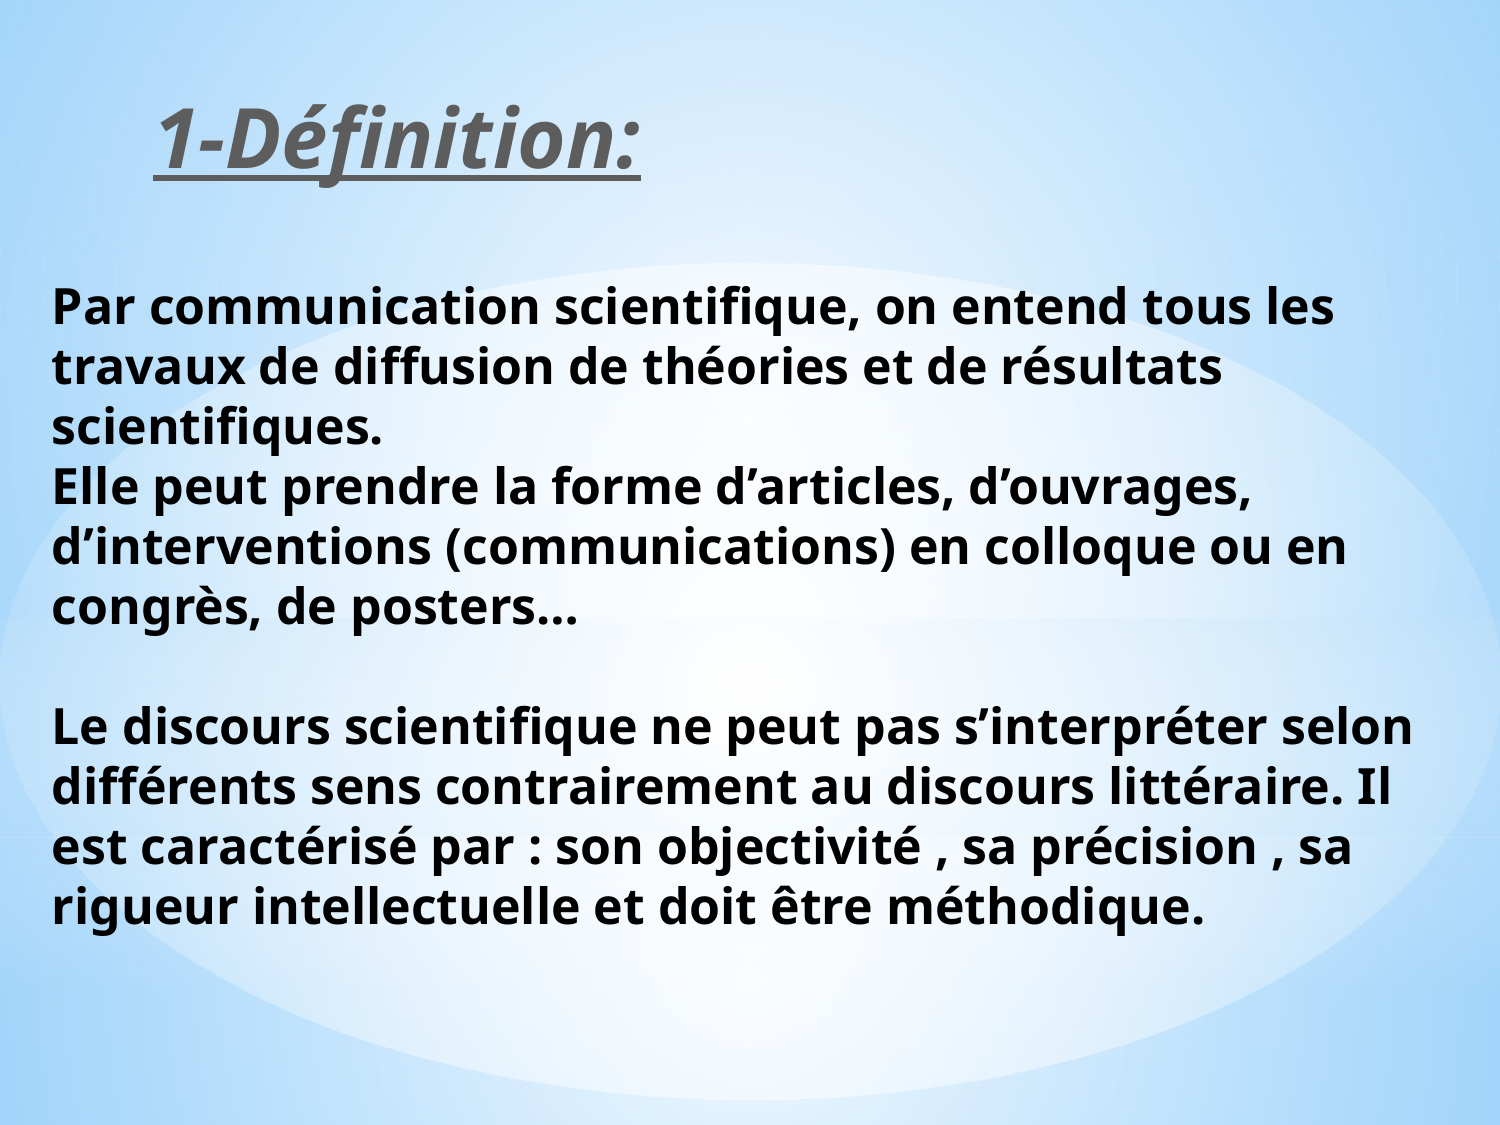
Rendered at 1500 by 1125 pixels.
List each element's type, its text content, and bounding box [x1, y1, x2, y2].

text_box 1-Définition: [138, 78, 656, 194]
text_box Par communication scientifique, on entend tous les travaux de diffusion de théories et de résultats scientifiques. Elle peut prendre la forme d’articles, d’ouvrages, d’interventions (communications) en colloque ou en congrès, de posters… Le discours scientifique ne peut pas s’interpréter selon différents sens contrairement au discours littéraire. Il est caractérisé par : son objectivité , sa précision , sa rigueur intellectuelle et doit être méthodique. [37, 267, 1443, 1002]
